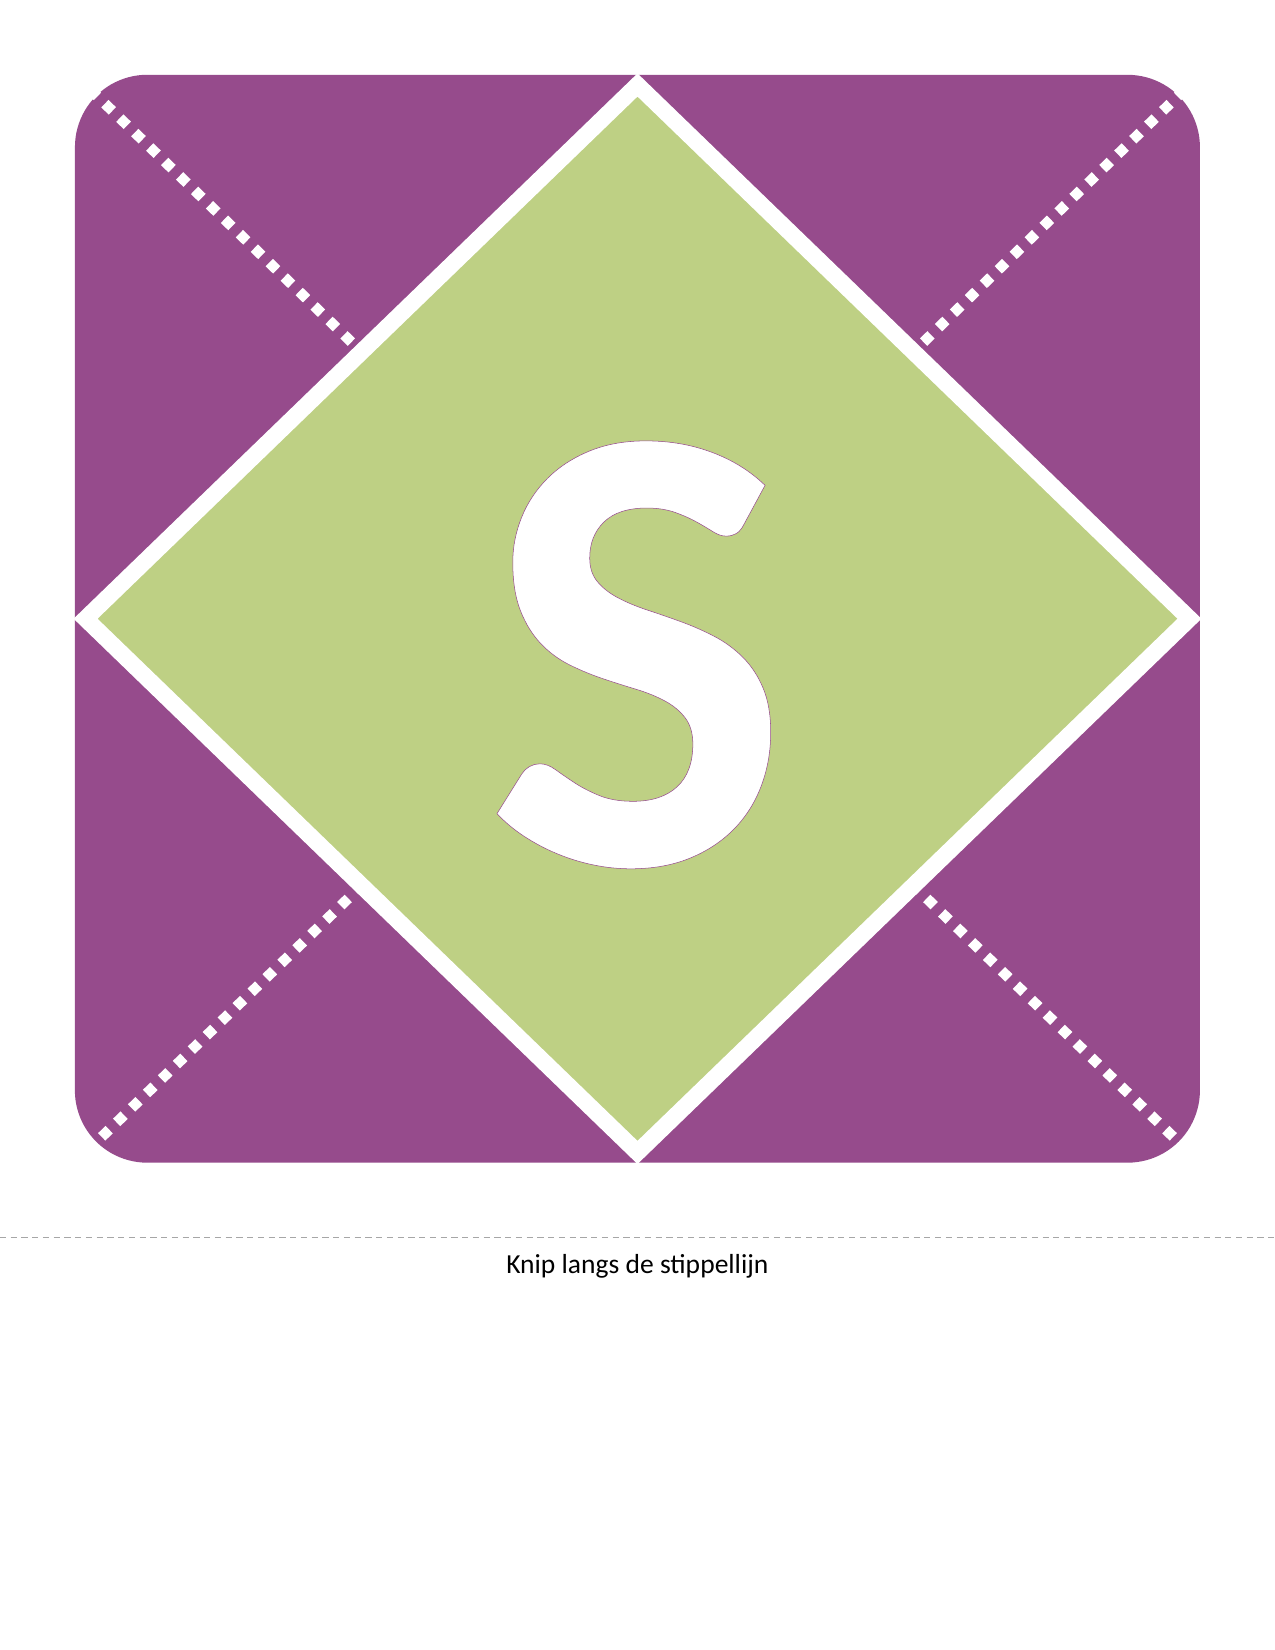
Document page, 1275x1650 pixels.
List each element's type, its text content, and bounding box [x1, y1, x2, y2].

title s [159, 150, 1116, 1062]
